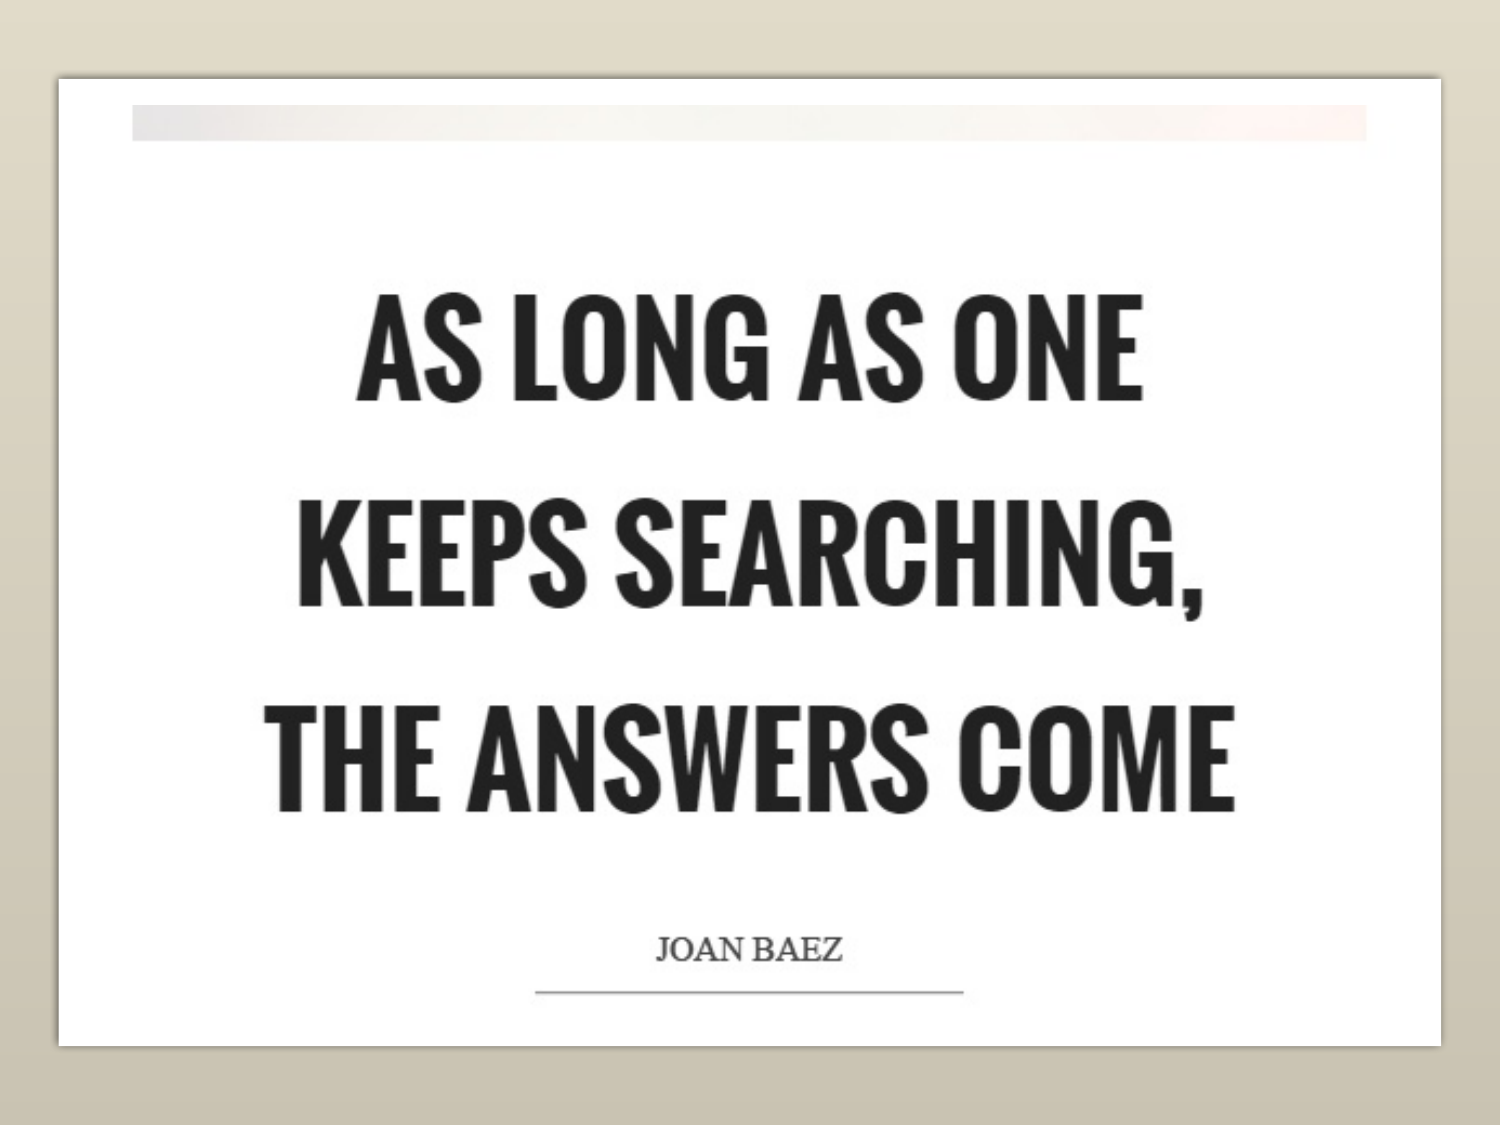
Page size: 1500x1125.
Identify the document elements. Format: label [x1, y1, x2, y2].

text_box [0, 0, 1500, 1125]
text_box [58, 78, 1442, 1047]
picture [79, 105, 1421, 1020]
